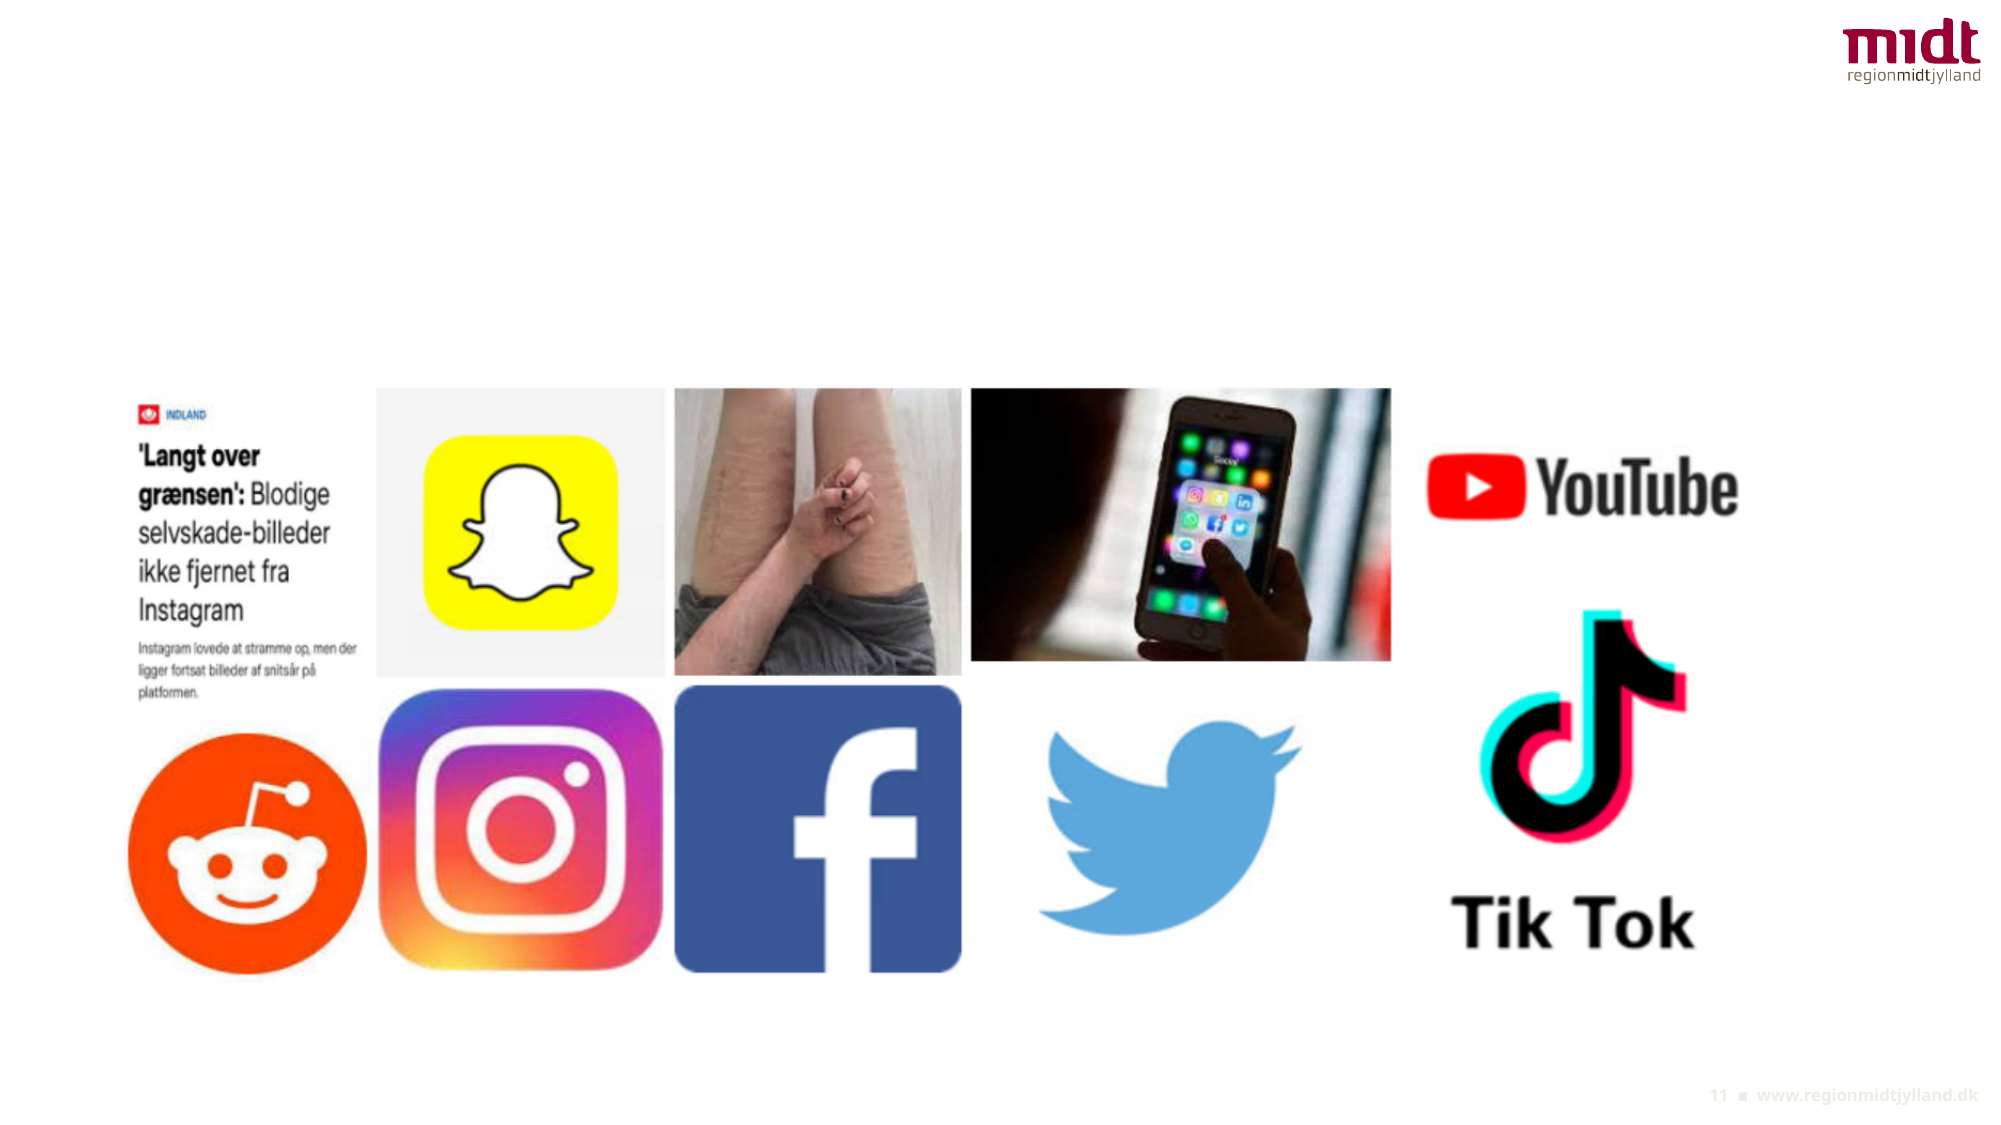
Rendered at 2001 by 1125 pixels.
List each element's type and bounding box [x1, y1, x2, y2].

list [117, 386, 1772, 984]
